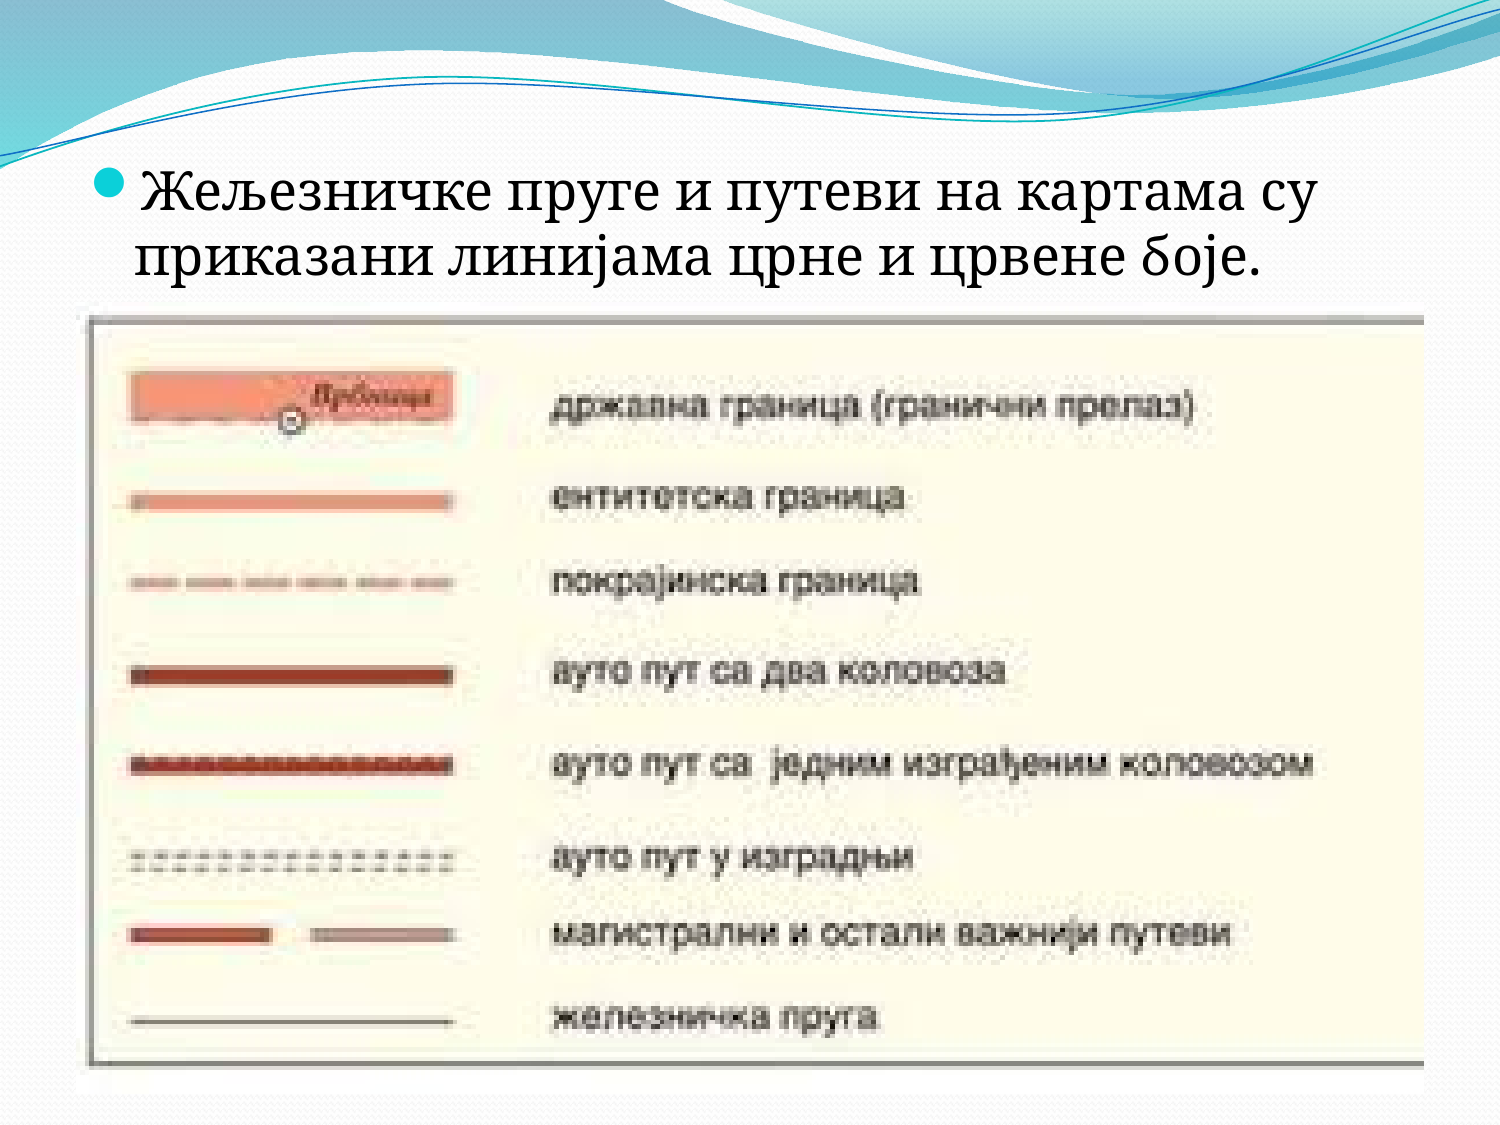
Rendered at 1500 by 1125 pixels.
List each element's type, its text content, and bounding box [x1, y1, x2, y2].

list Жељезничке пруге и путеви на картама су приказани линијама црне и црвене боје. [75, 149, 1447, 350]
picture [76, 302, 1424, 1094]
